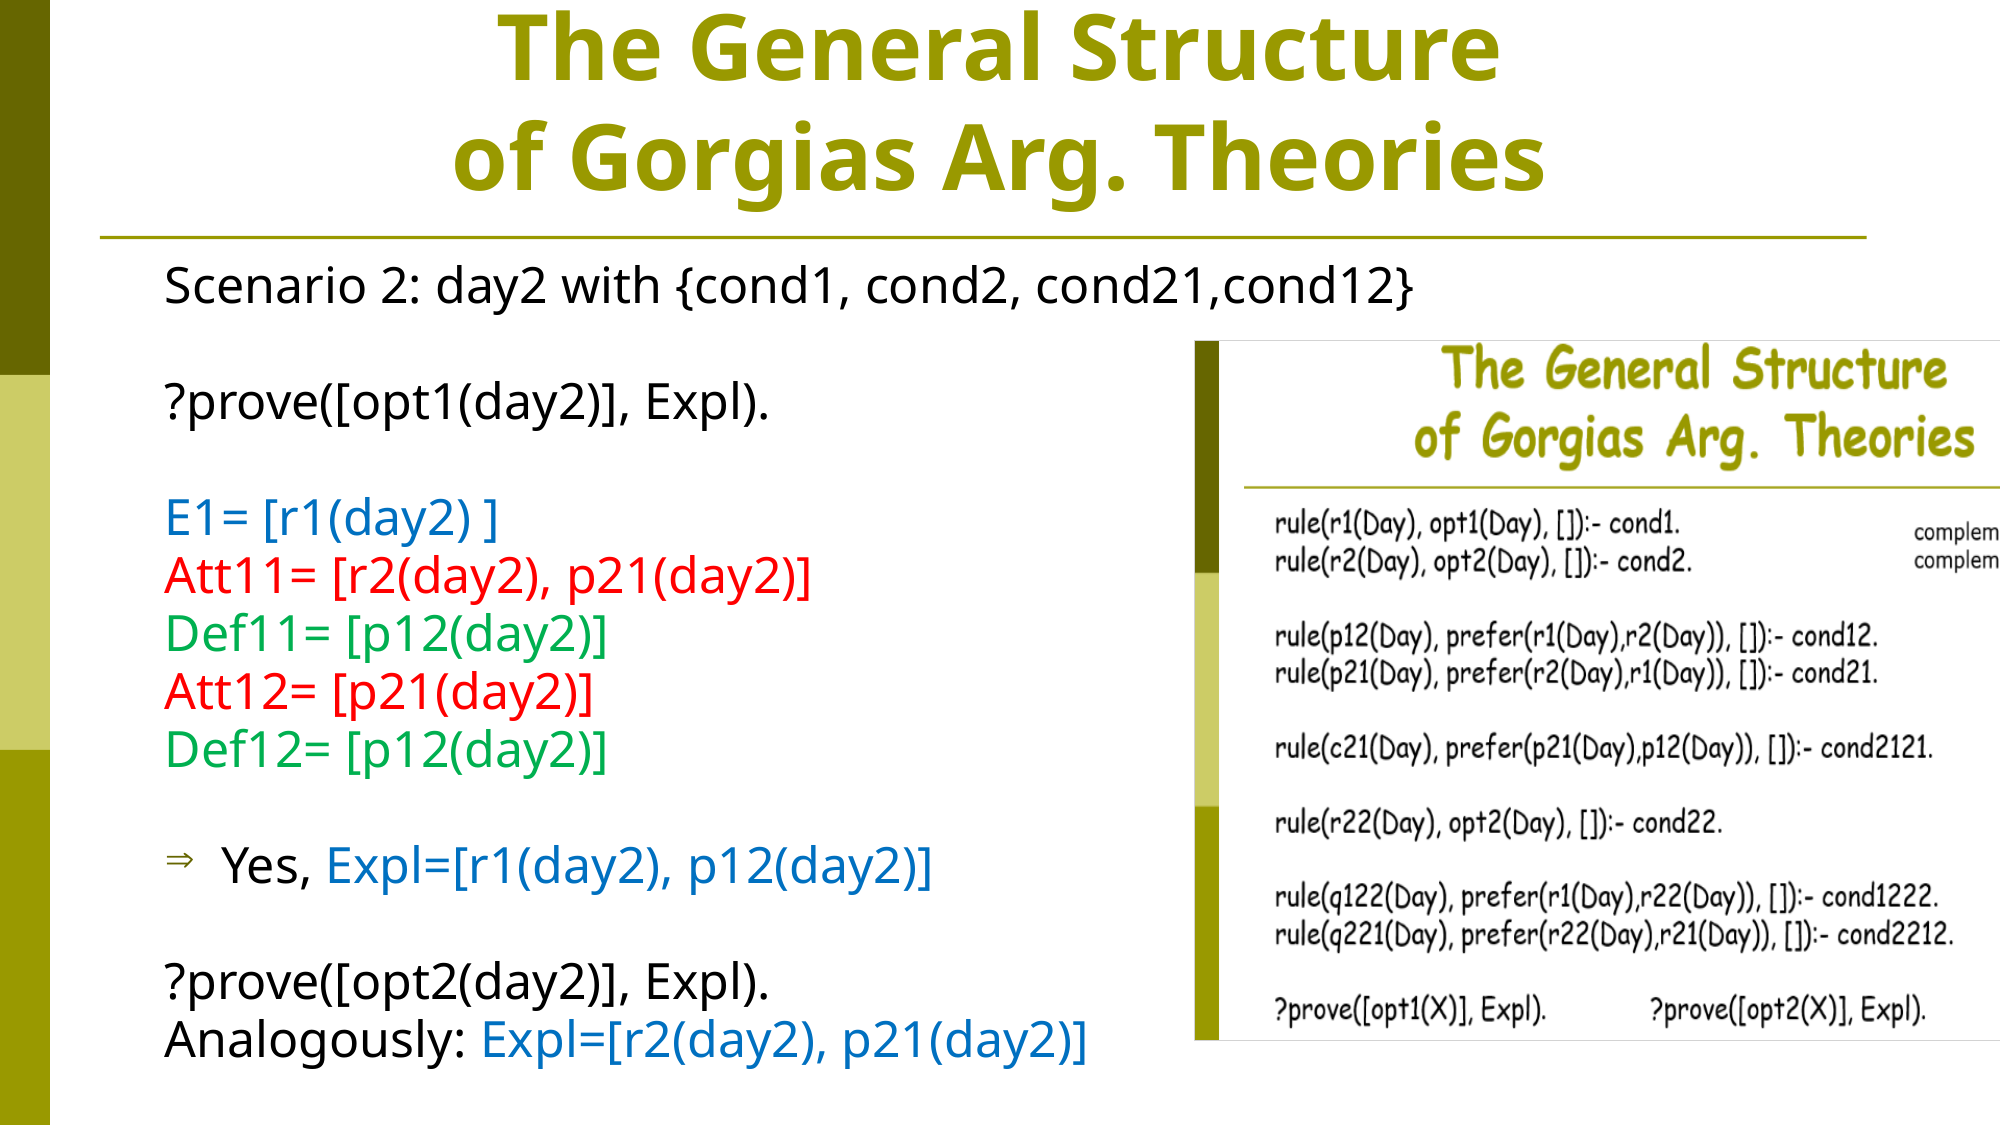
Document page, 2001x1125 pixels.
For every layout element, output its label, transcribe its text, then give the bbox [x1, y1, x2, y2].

title The General Structure of Gorgias Arg. Theories [324, 29, 1675, 217]
picture [1195, 341, 2000, 1040]
list Scenario 2: day2 with {cond1, cond2, cond21,cond12} ?prove([opt1(day2)], Expl). E1= [r1(day2) ] Att11= [r2(day2), p21(day2)] Def11= [p12(day2)] Att12= [p21(day2)] Def12= [p12(day2)] Yes, Expl=[r1(day2), p12(day2)] ?prove([opt2(day2)], Expl). Analogously: Expl=[r2(day2), p21(day2)] [149, 208, 1823, 1125]
